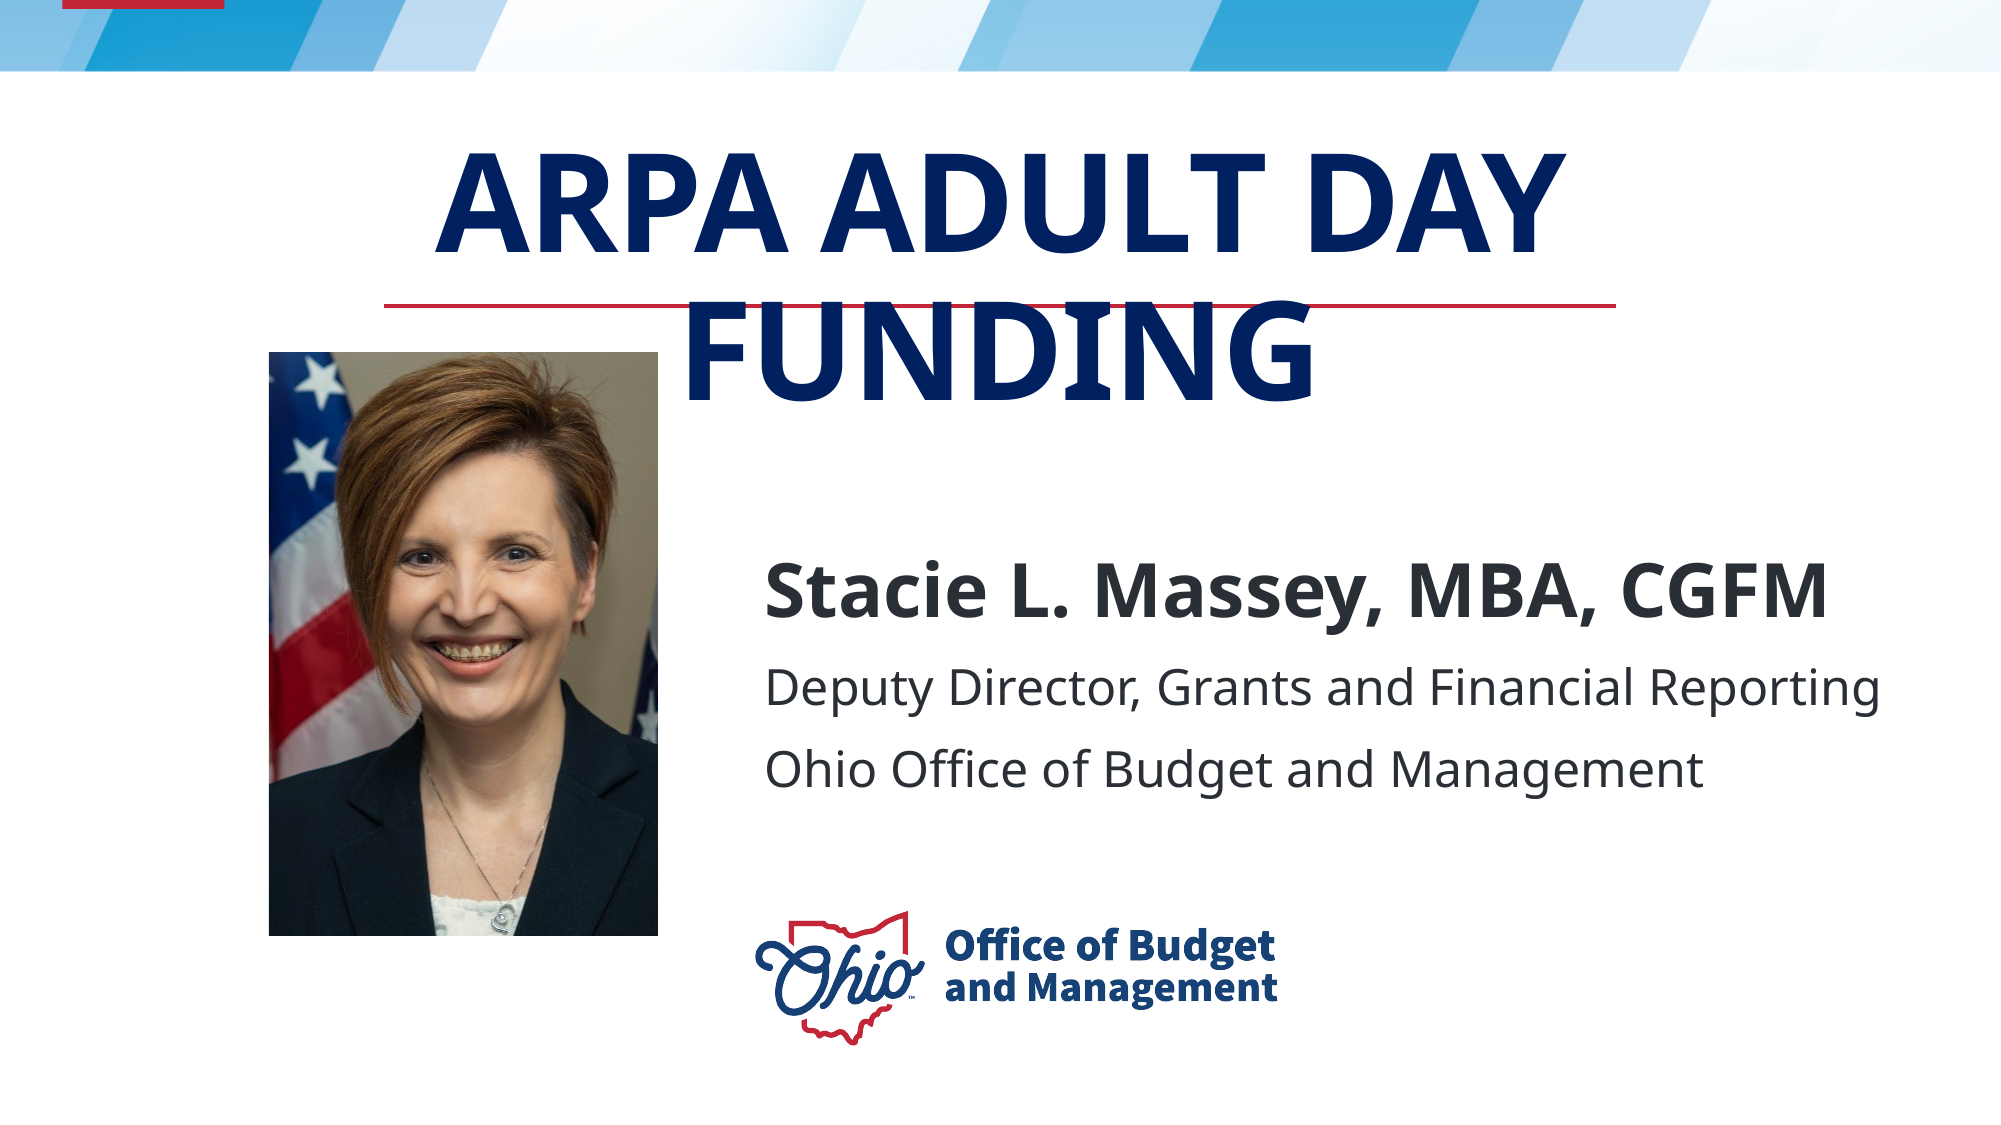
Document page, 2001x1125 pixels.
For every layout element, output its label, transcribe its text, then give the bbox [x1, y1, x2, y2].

picture [738, 883, 1308, 1068]
list Stacie L. Massey, MBA, CGFM Deputy Director, Grants and Financial Reporting Ohio Office of Budget and Management [749, 517, 1983, 811]
title ARPA Adult Day Funding [137, 125, 1863, 286]
picture [0, 0, 2001, 1125]
text_box [700, 882, 1391, 1068]
